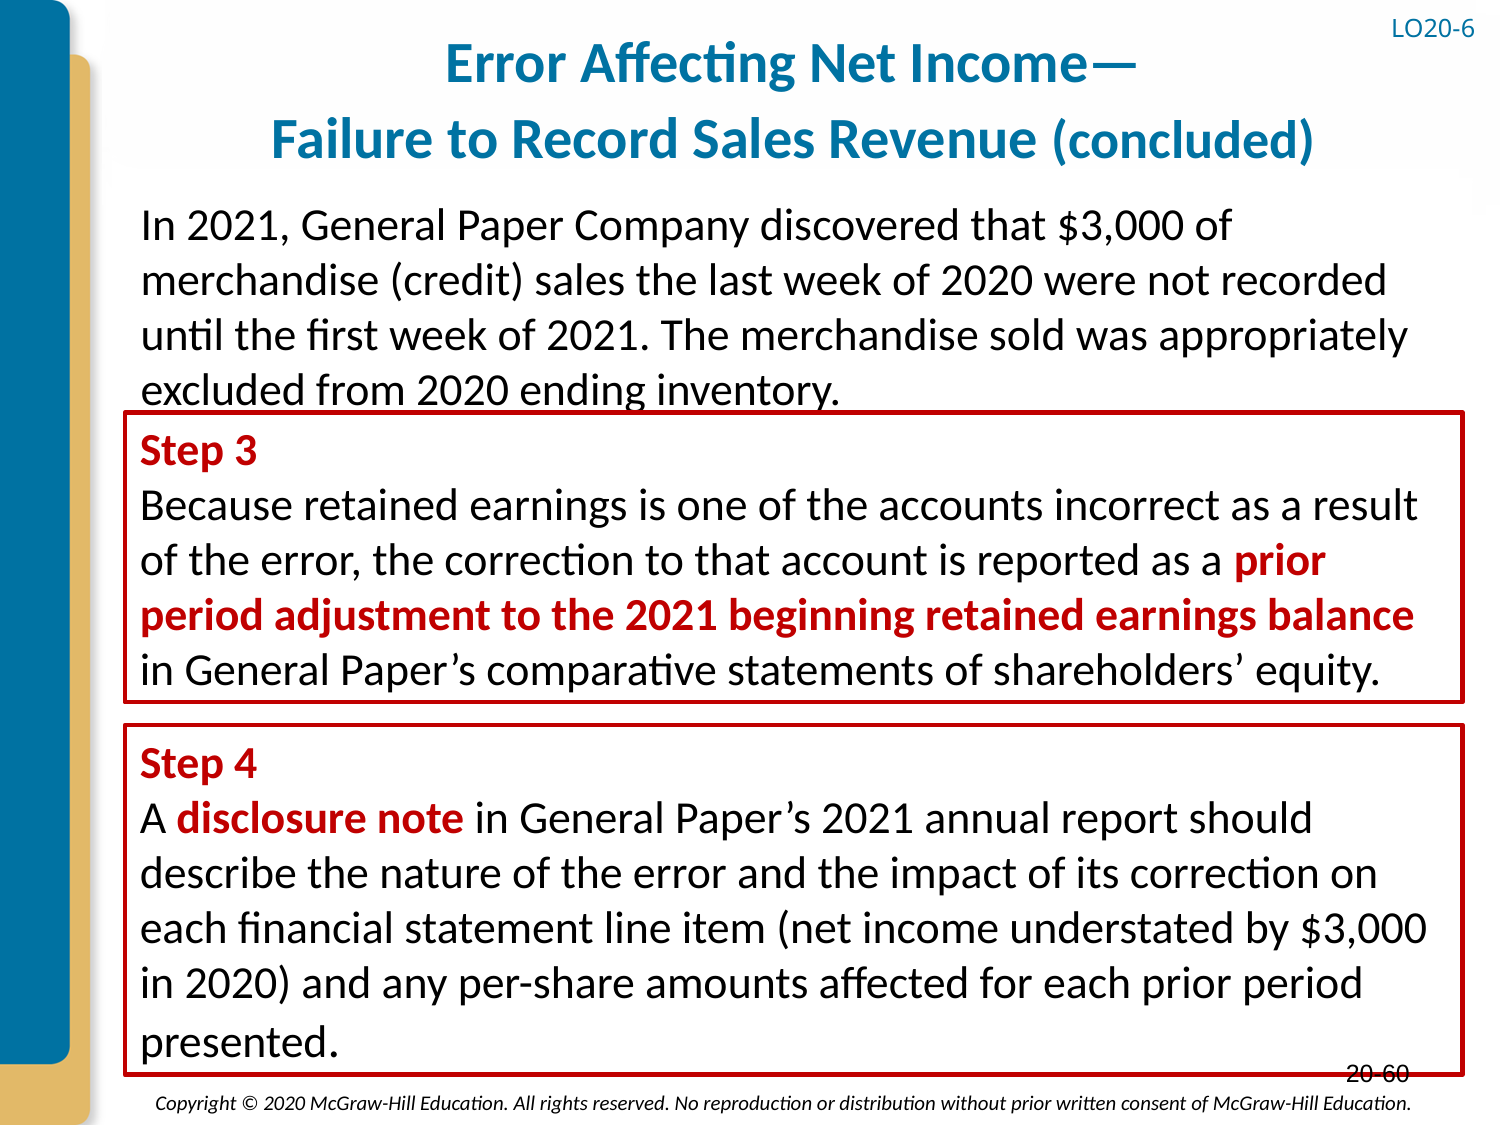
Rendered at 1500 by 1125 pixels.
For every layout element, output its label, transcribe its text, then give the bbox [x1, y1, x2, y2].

text_box Step 4 A disclosure note in General Paper’s 2021 annual report should describe the nature of the error and the impact of its correction on each financial statement line item (net income understated by $3,000 in 2020) and any per-share amounts affected for each prior period presented. [124, 725, 1463, 1075]
text_box [124, 703, 1440, 725]
text_box In 2021, General Paper Company discovered that $3,000 of merchandise (credit) sales the last week of 2020 were not recorded until the first week of 2021. The merchandise sold was appropriately excluded from 2020 ending inventory. [125, 187, 1463, 412]
text_box Step 3 Because retained earnings is one of the accounts incorrect as a result of the error, the correction to that account is reported as a prior period adjustment to the 2021 beginning retained earnings balance in General Paper’s comparative statements of shareholders’ equity. [124, 412, 1463, 703]
text_box 20-60 [1074, 1042, 1425, 1103]
title Error Affecting Net Income— Failure to Record Sales Revenue (concluded) [87, 0, 1500, 188]
picture [0, 0, 1500, 1125]
